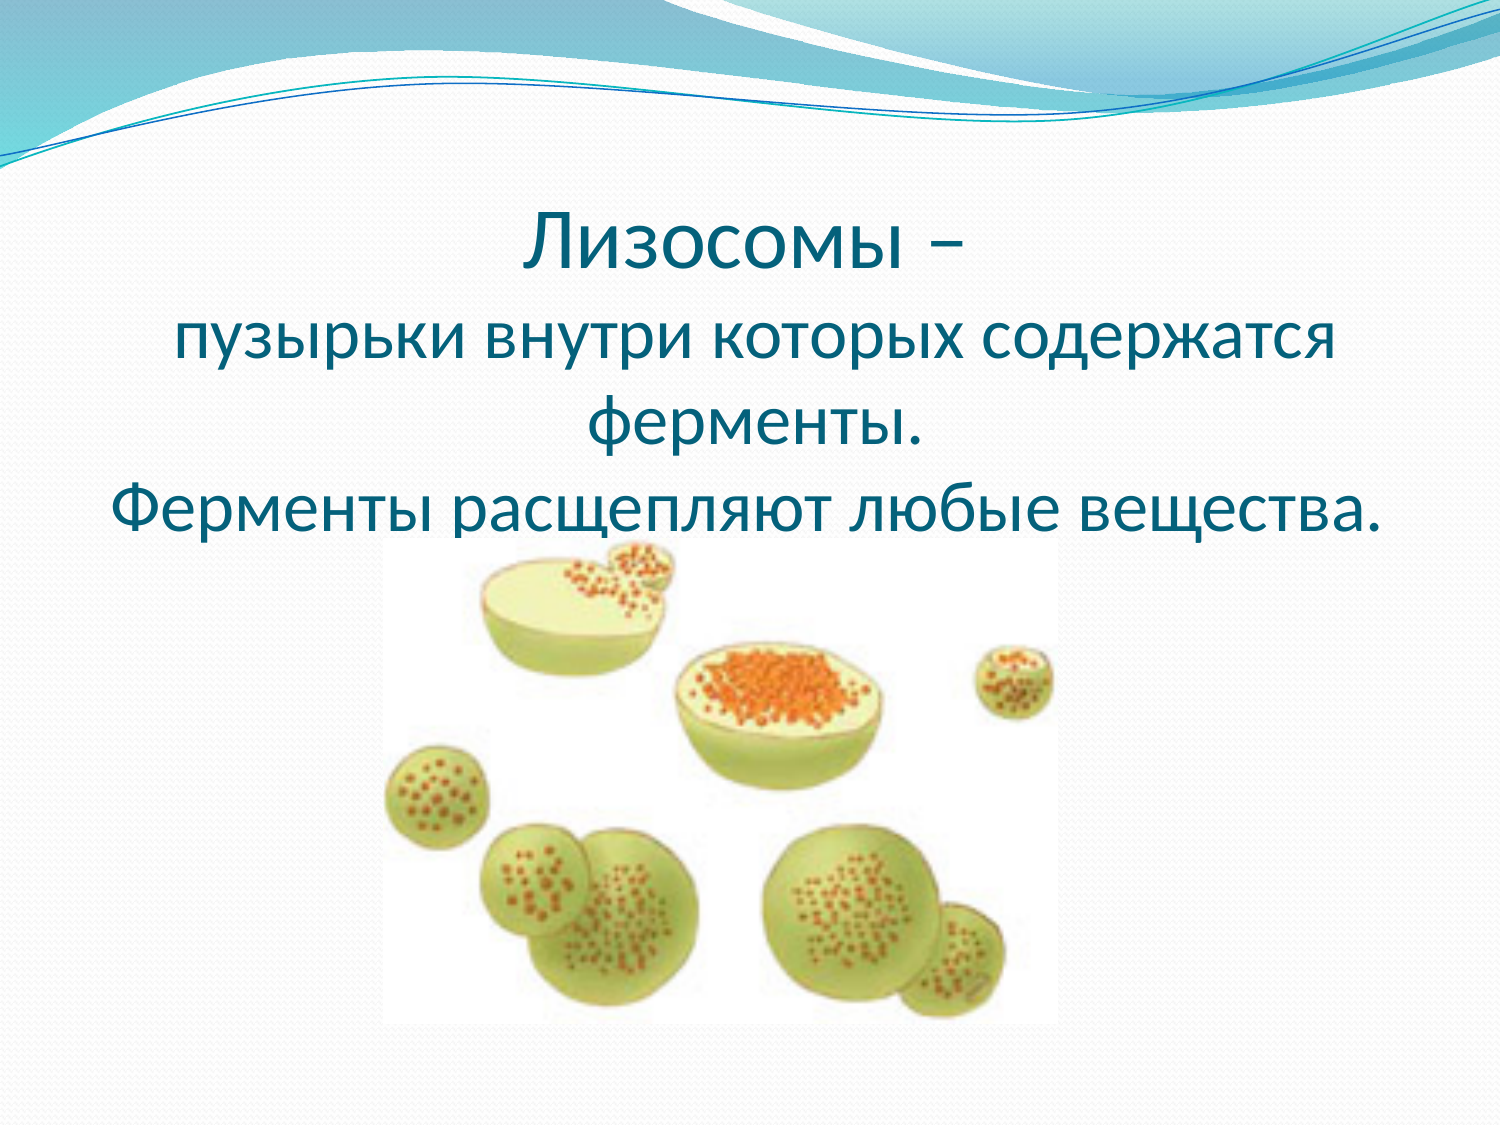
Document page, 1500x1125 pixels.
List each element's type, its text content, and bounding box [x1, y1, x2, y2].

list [383, 538, 1058, 1024]
title Лизосомы – пузырьки внутри которых содержатся ферменты. Ферменты расщепляют любые вещества. [29, 172, 1483, 646]
